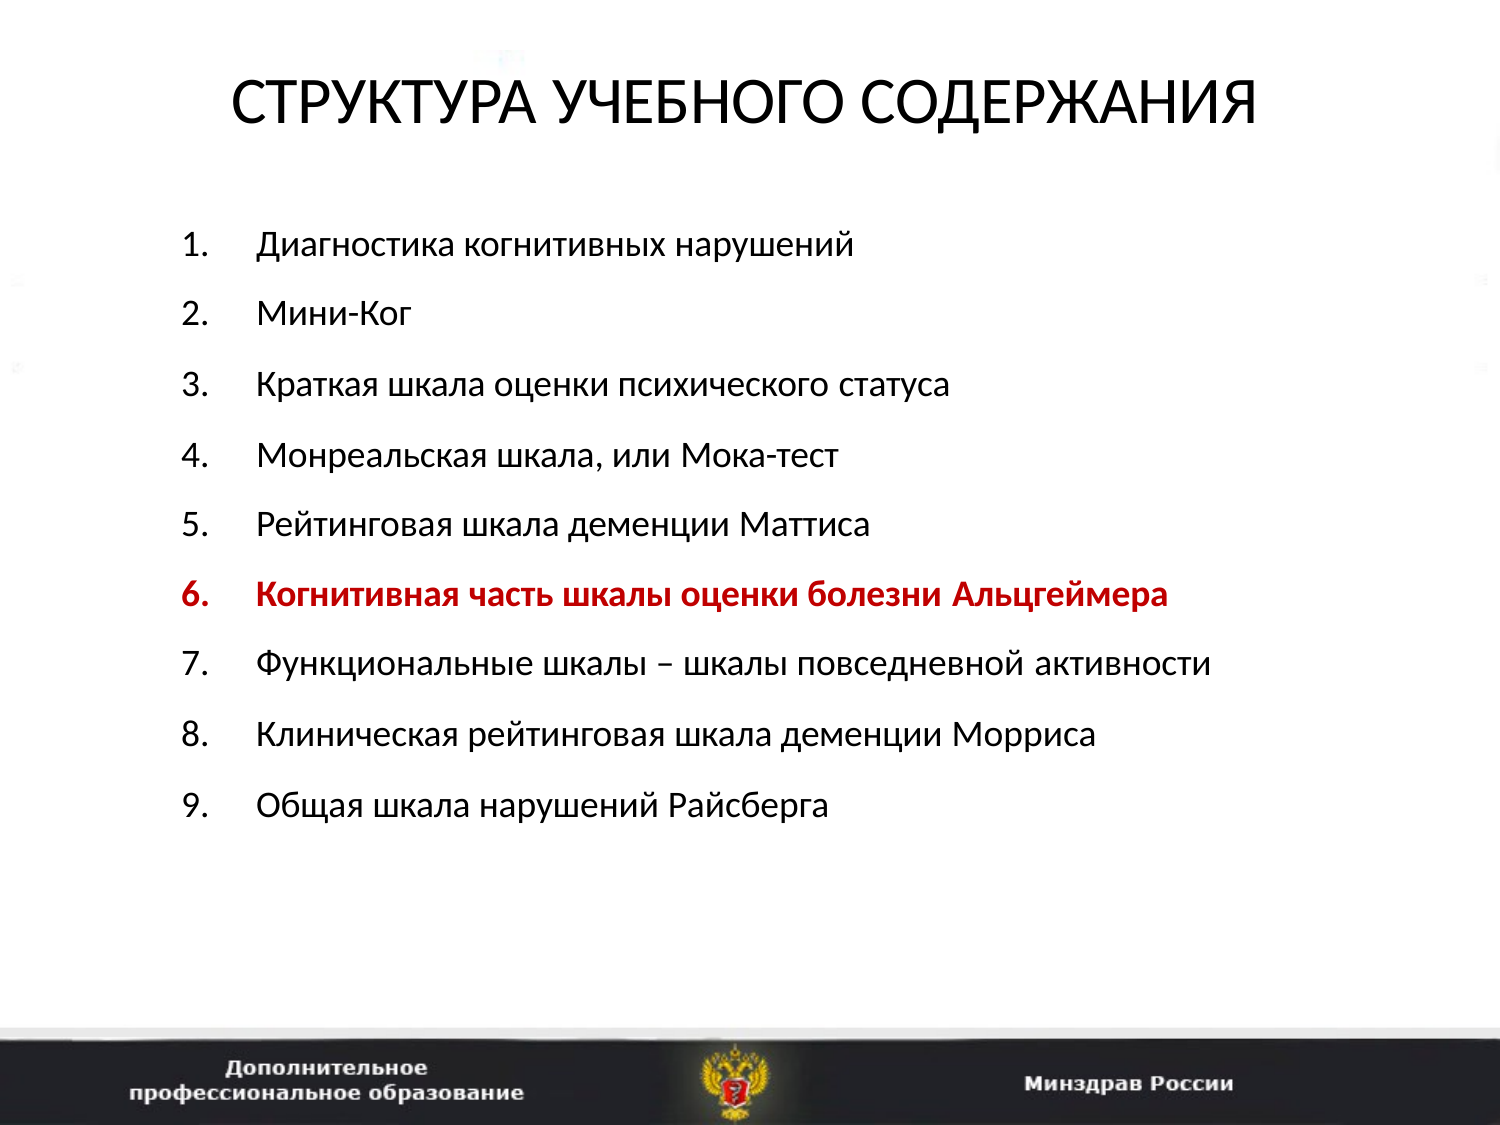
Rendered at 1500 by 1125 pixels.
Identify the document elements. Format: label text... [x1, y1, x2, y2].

text_box Диагностика когнитивных нарушений Мини-Ког Краткая шкала оценки психического статуса Монреальская шкала, или Мока-тест Рейтинговая шкала деменции Маттиса Когнитивная часть шкалы оценки болезни Альцгеймера Функциональные шкалы – шкалы повседневной активности Клиническая рейтинговая шкала деменции Морриса Общая шкала нарушений Райсберга [178, 193, 1220, 825]
title СТРУКТУРА УЧЕБНОГО СОДЕРЖАНИЯ [228, 54, 1271, 245]
picture [0, 50, 1500, 1125]
